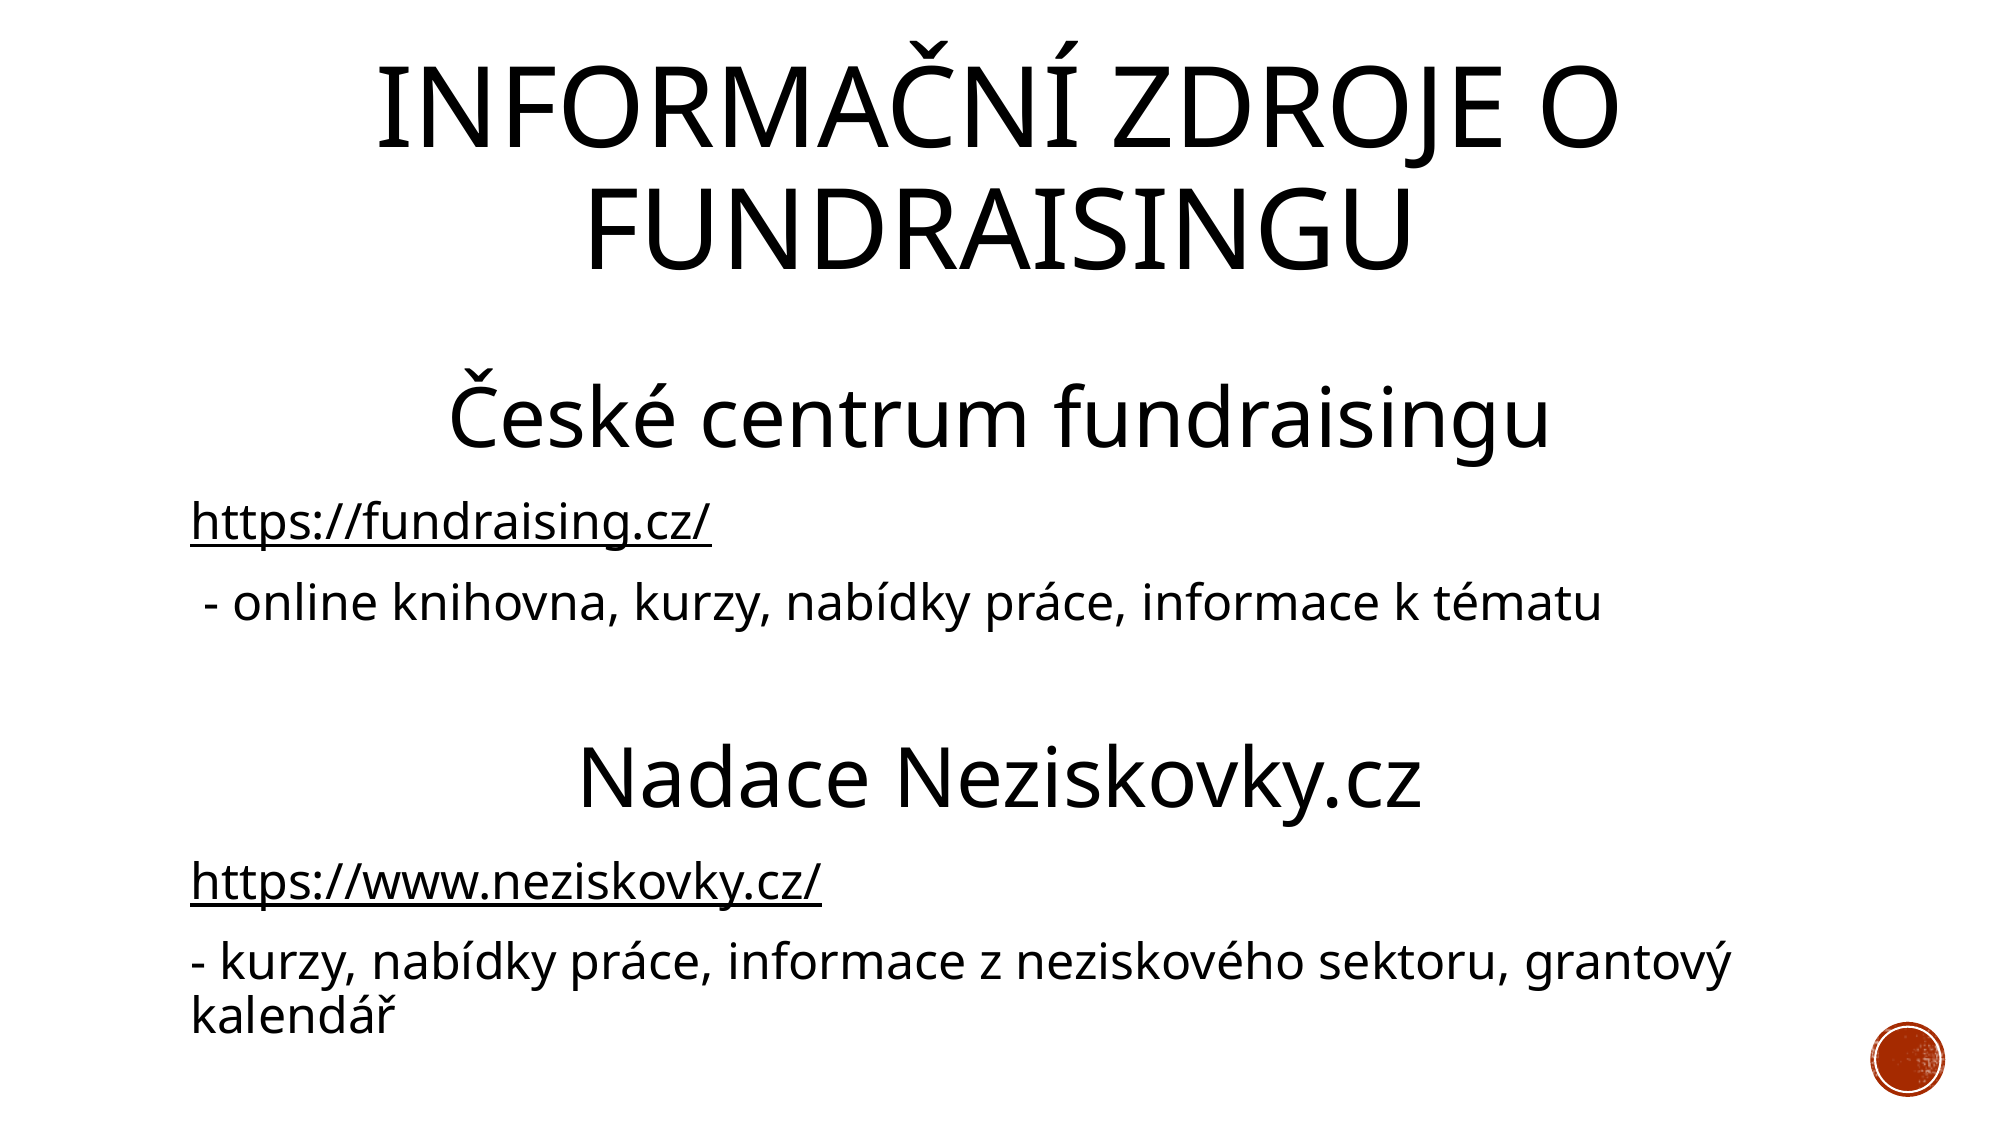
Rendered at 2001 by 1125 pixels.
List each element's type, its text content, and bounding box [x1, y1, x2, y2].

list České centrum fundraisingu https://fundraising.cz/ - online knihovna, kurzy, nabídky práce, informace k tématu Nadace Neziskovky.cz https://www.neziskovky.cz/ - kurzy, nabídky práce, informace z neziskového sektoru, grantový kalendář [175, 243, 1826, 1065]
title Informační zdroje o Fundraisingu [175, 79, 1826, 243]
